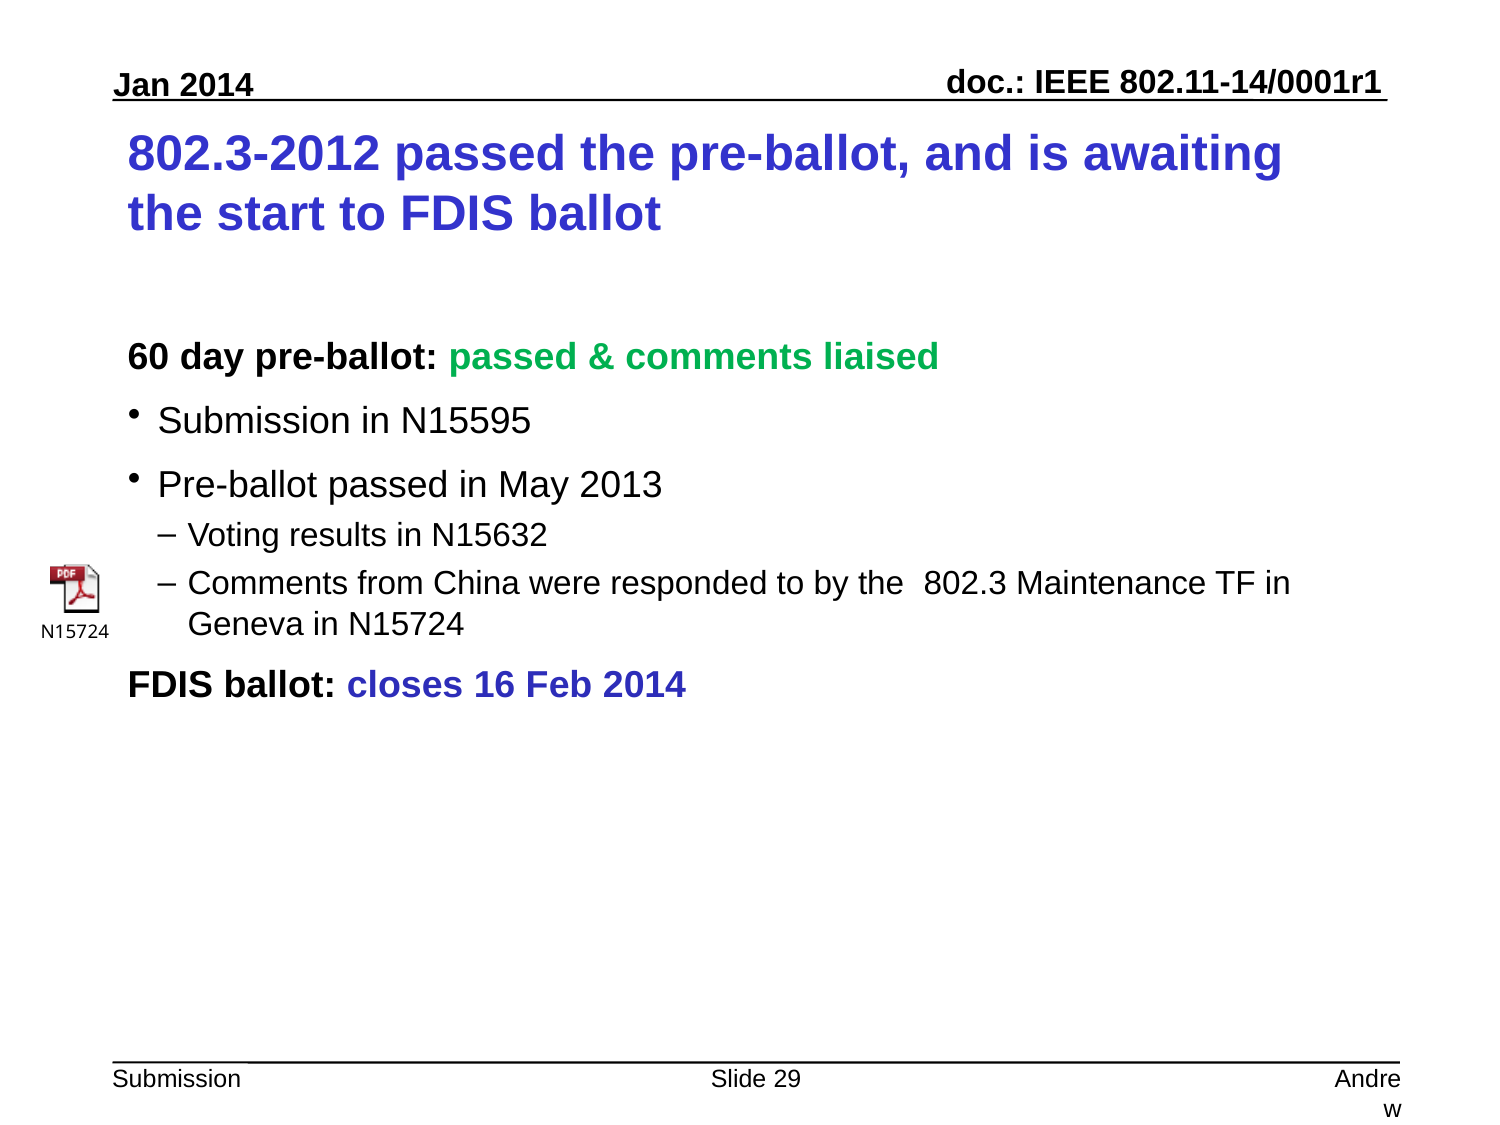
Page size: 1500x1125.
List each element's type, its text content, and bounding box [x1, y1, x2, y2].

footer Andrew Myles, Cisco [1320, 1061, 1402, 1093]
slide_number Slide 29 [709, 1061, 803, 1093]
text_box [0, 562, 151, 690]
list 60 day pre-ballot: passed & comments liaised Submission in N15595 Pre-ballot passed in May 2013 Voting results in N15632 Comments from China were responded to by the 802.3 Maintenance TF in Geneva in N15724 FDIS ballot: closes 16 Feb 2014 [112, 324, 1388, 1000]
title 802.3-2012 passed the pre-ballot, and is awaiting the start to FDIS ballot [112, 112, 1388, 288]
